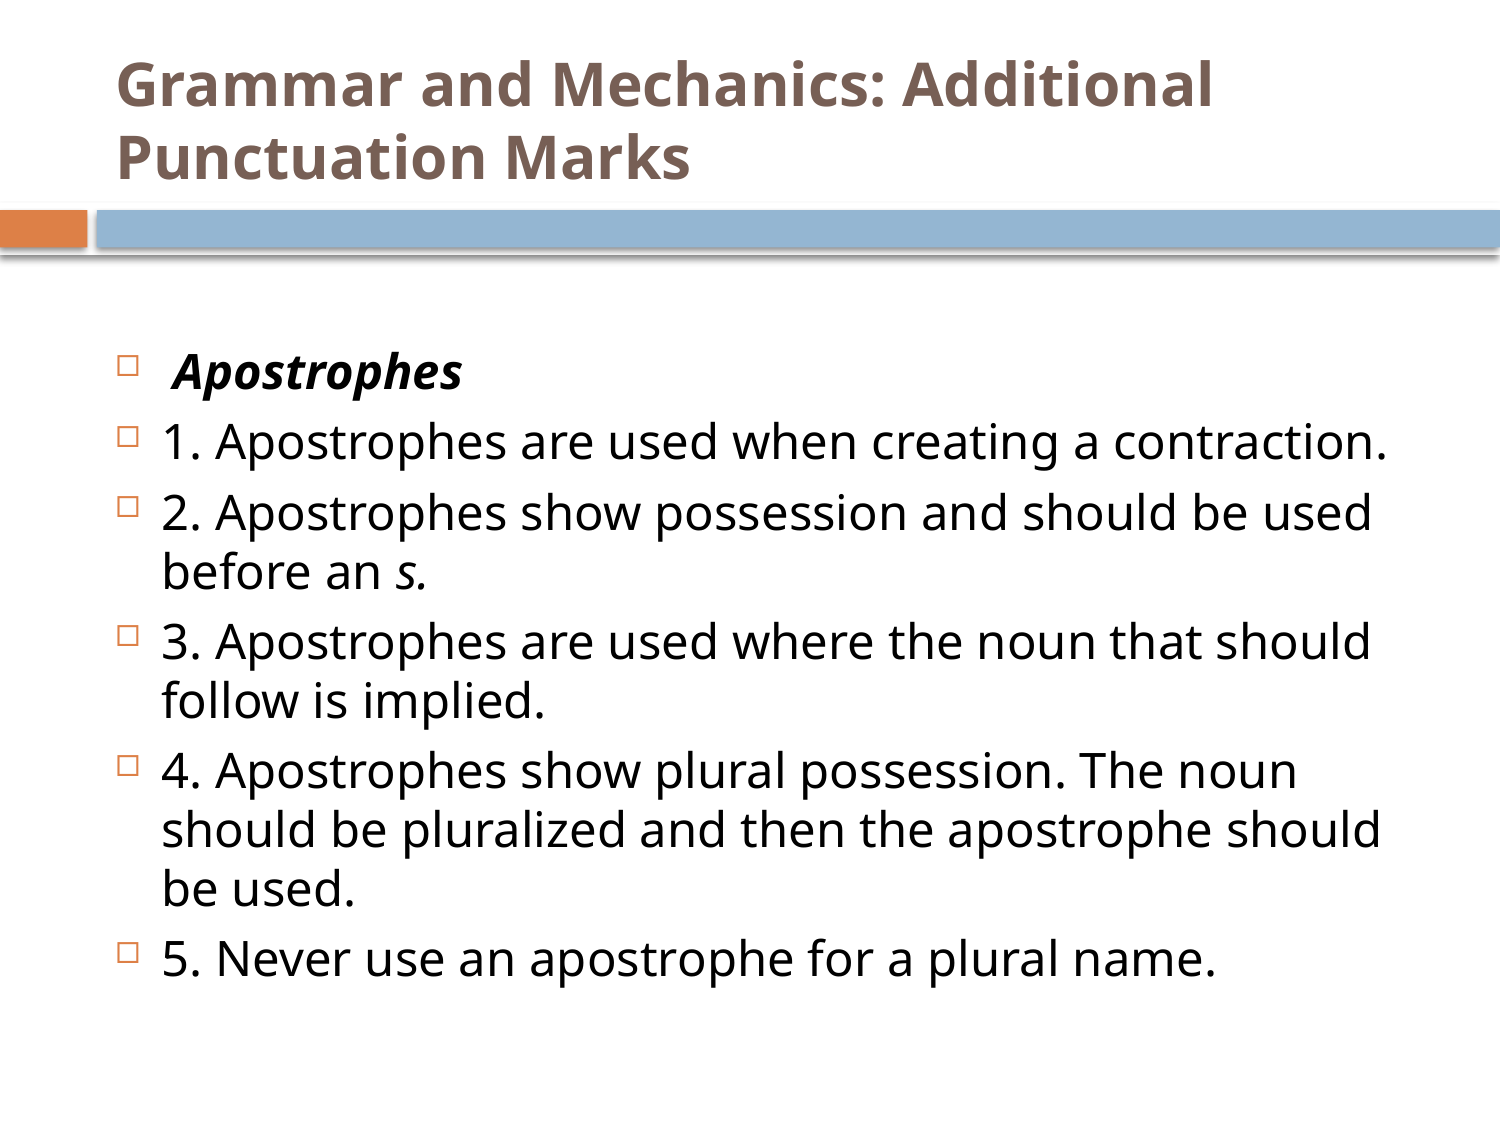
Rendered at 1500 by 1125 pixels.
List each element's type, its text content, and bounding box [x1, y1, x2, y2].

list Apostrophes 1. Apostrophes are used when creating a contraction. 2. Apostrophes show possession and should be used before an s. 3. Apostrophes are used where the noun that should follow is implied. 4. Apostrophes show plural possession. The noun should be pluralized and then the apostrophe should be used. 5. Never use an apostrophe for a plural name. [100, 262, 1438, 1000]
title Grammar and Mechanics: Additional Punctuation Marks [100, 37, 1438, 200]
